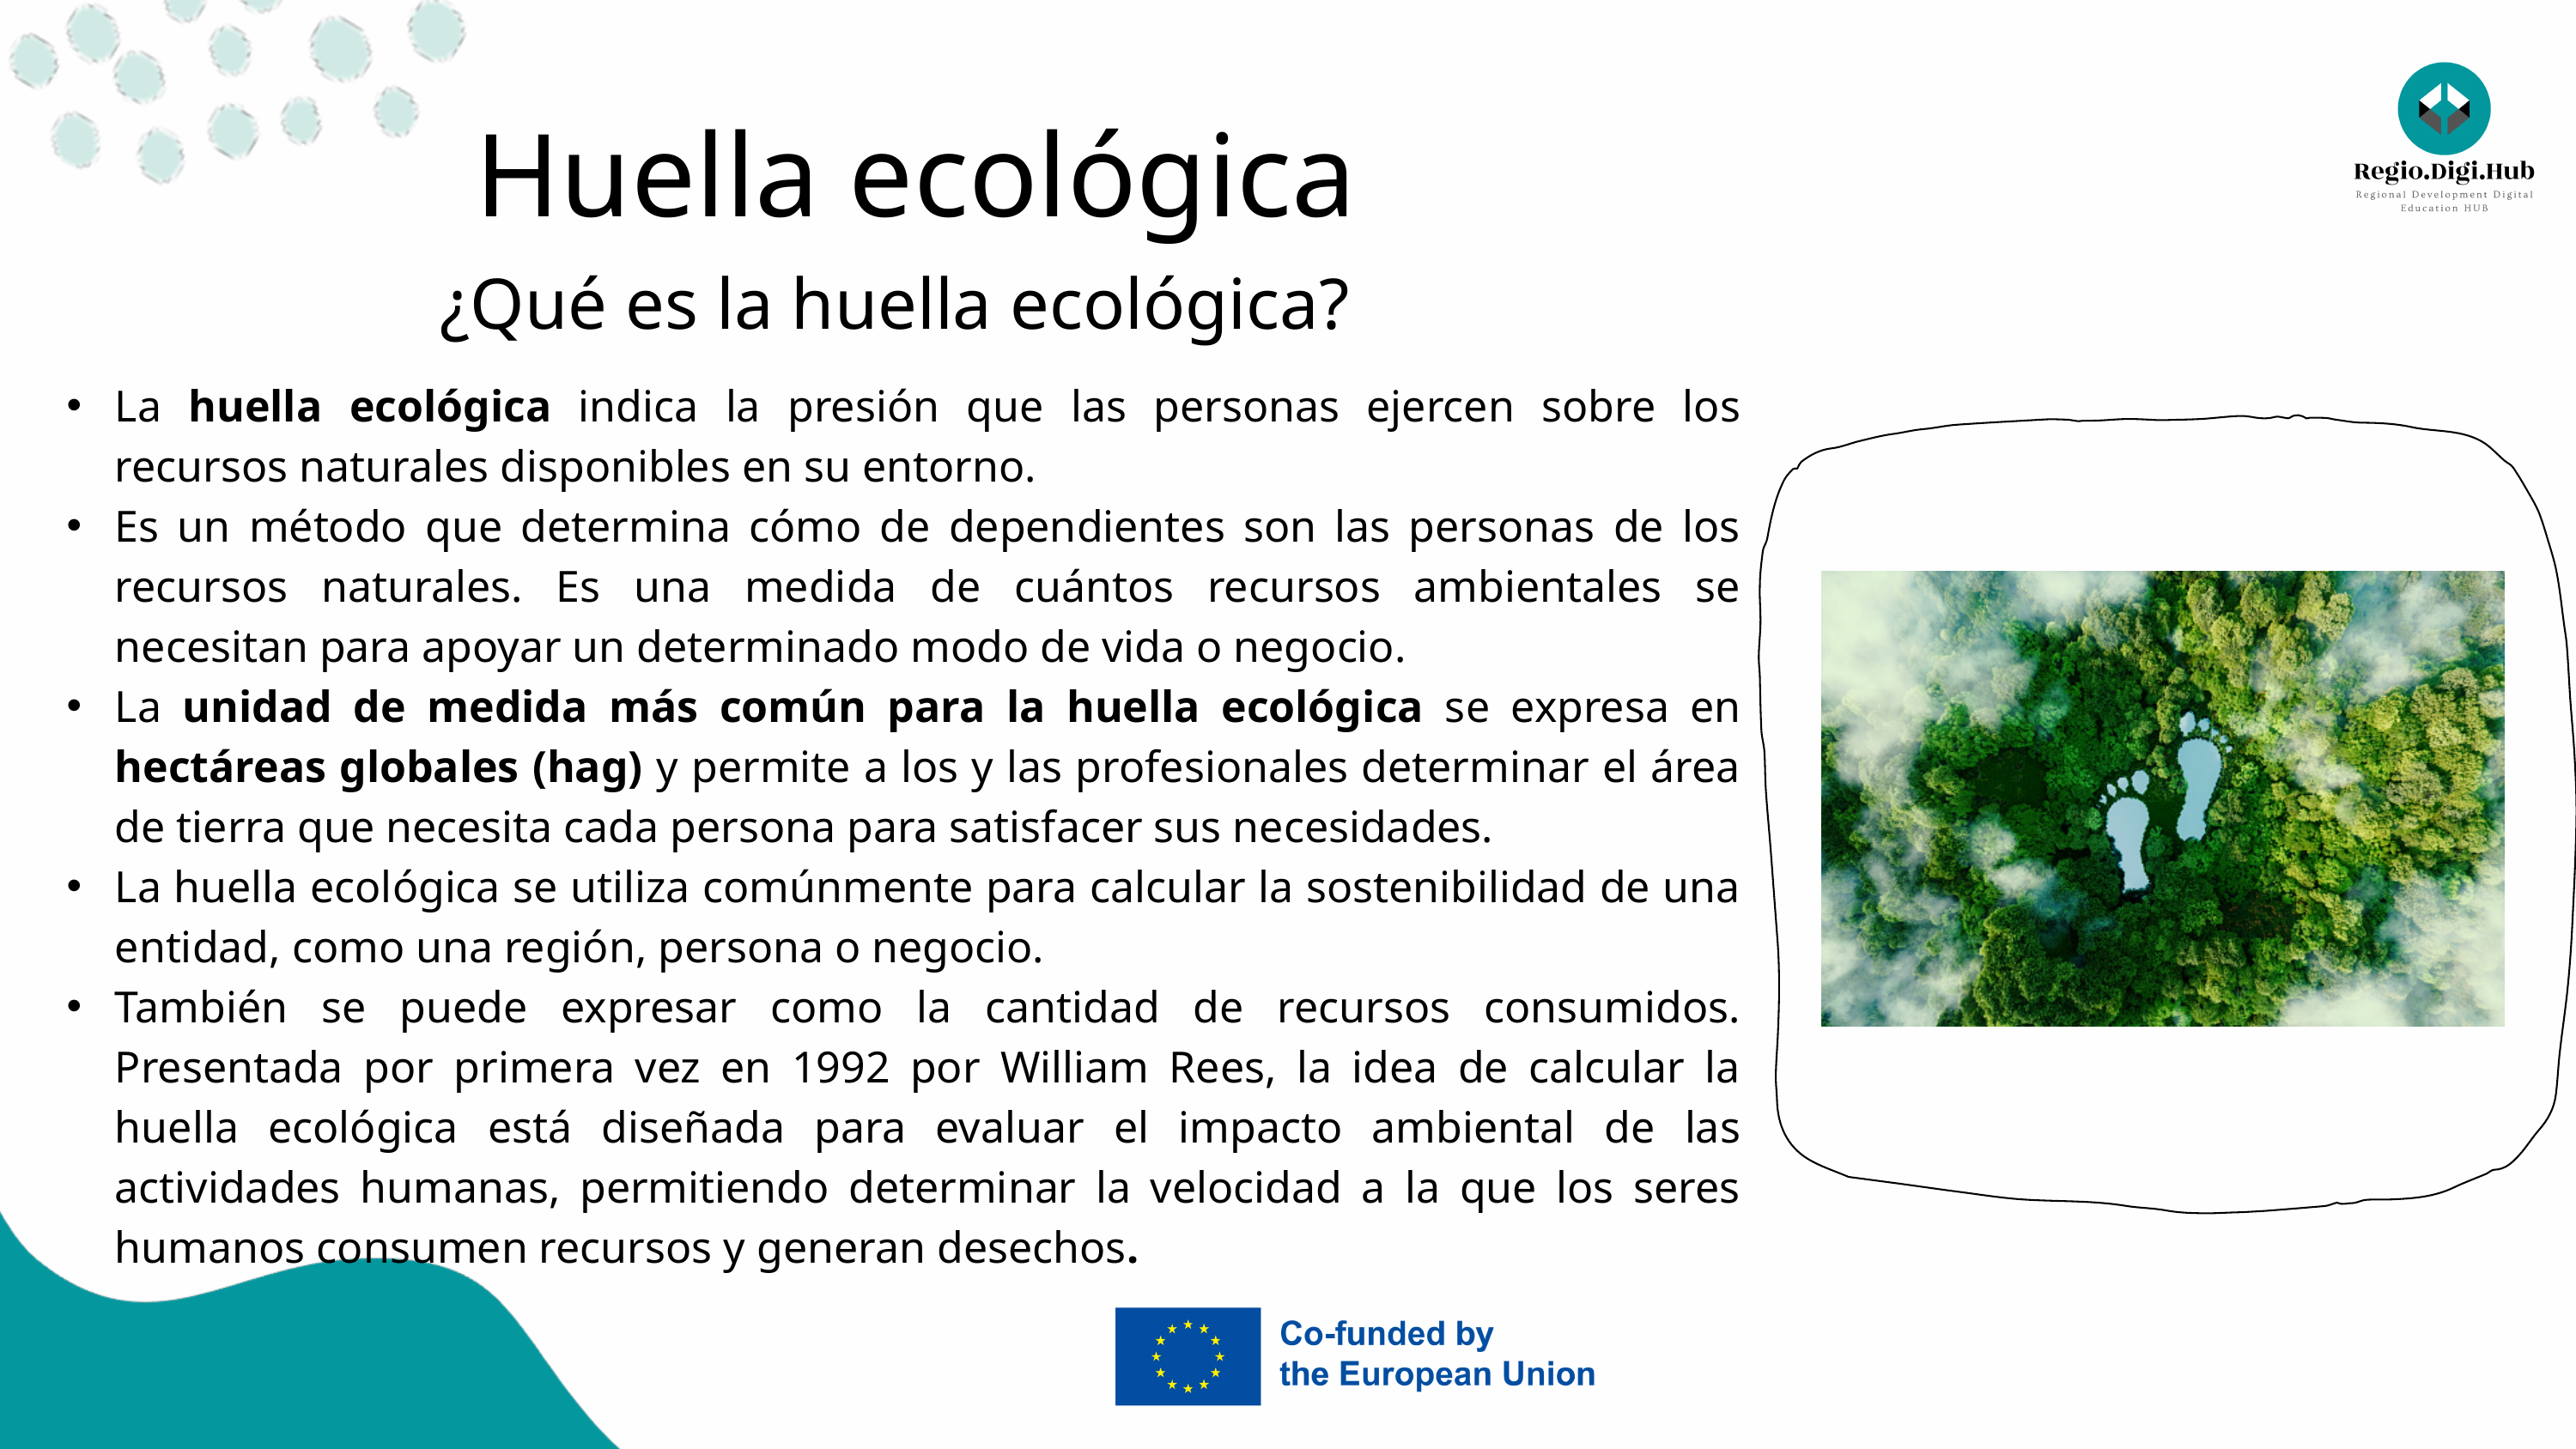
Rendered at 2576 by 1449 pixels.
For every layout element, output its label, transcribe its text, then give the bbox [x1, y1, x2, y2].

picture [2312, 0, 2576, 264]
text_box Huella ecológica [476, 142, 1741, 240]
picture [1108, 1301, 1631, 1412]
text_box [1758, 415, 2576, 1214]
picture [0, 0, 489, 306]
picture [0, 1069, 1030, 1449]
text_box ¿Qué es la huella ecológica? [440, 246, 1607, 344]
picture [1820, 571, 2505, 1027]
text_box La huella ecológica indica la presión que las personas ejercen sobre los recursos naturales disponibles en su entorno. Es un método que determina cómo de dependientes son las personas de los recursos naturales. Es una medida de cuántos recursos ambientales se necesitan para apoyar un determinado modo de vida o negocio. La unidad de medida más común para la huella ecológica se expresa en hectáreas globales (hag) y permite a los y las profesionales determinar el área de tierra que necesita cada persona para satisfacer sus necesidades. La huella ecológica se utiliza comúnmente para calcular la sostenibilidad de una entidad, como una región, persona o negocio. También se puede expresar como la cantidad de recursos consumidos. Presentada por primera vez en 1992 por William Rees, la idea de calcular la huella ecológica está diseñada para evaluar el impacto ambiental de las actividades humanas, permitiendo determinar la velocidad a la que los seres humanos consumen recursos y generan desechos. [66, 370, 1741, 1271]
